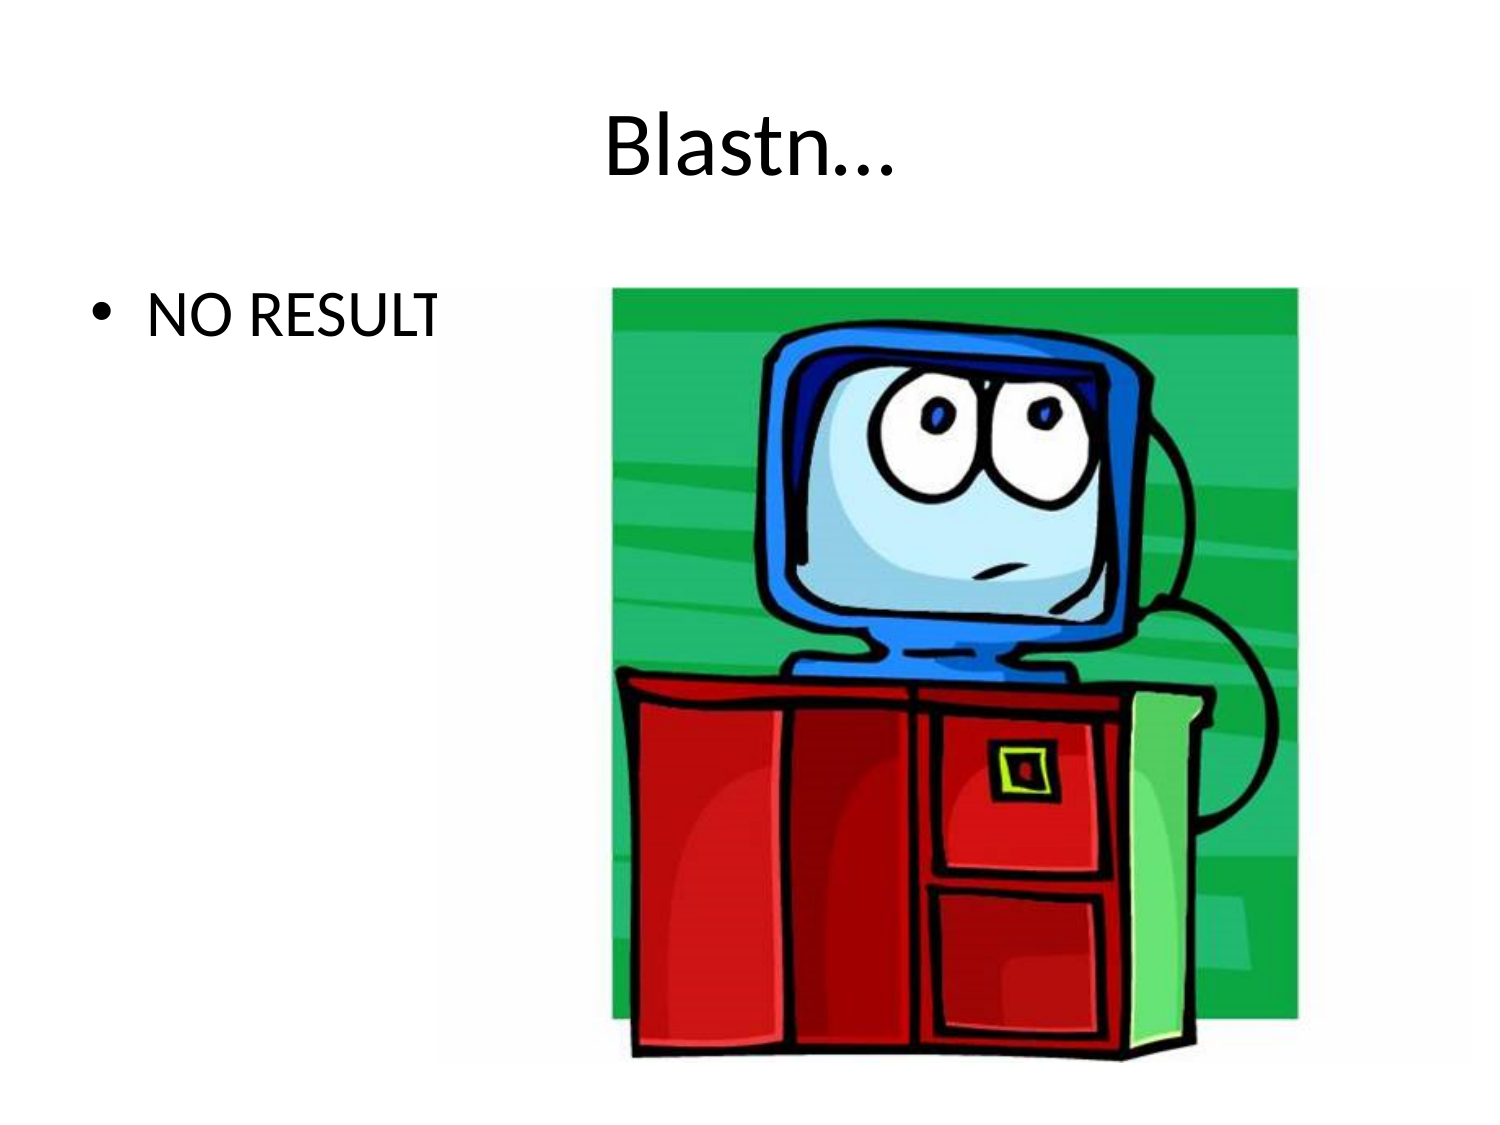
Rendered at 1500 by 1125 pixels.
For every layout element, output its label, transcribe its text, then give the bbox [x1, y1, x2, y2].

picture [437, 287, 1472, 1063]
list NO RESULTS! [75, 262, 1425, 1005]
title Blastn… [75, 45, 1425, 233]
